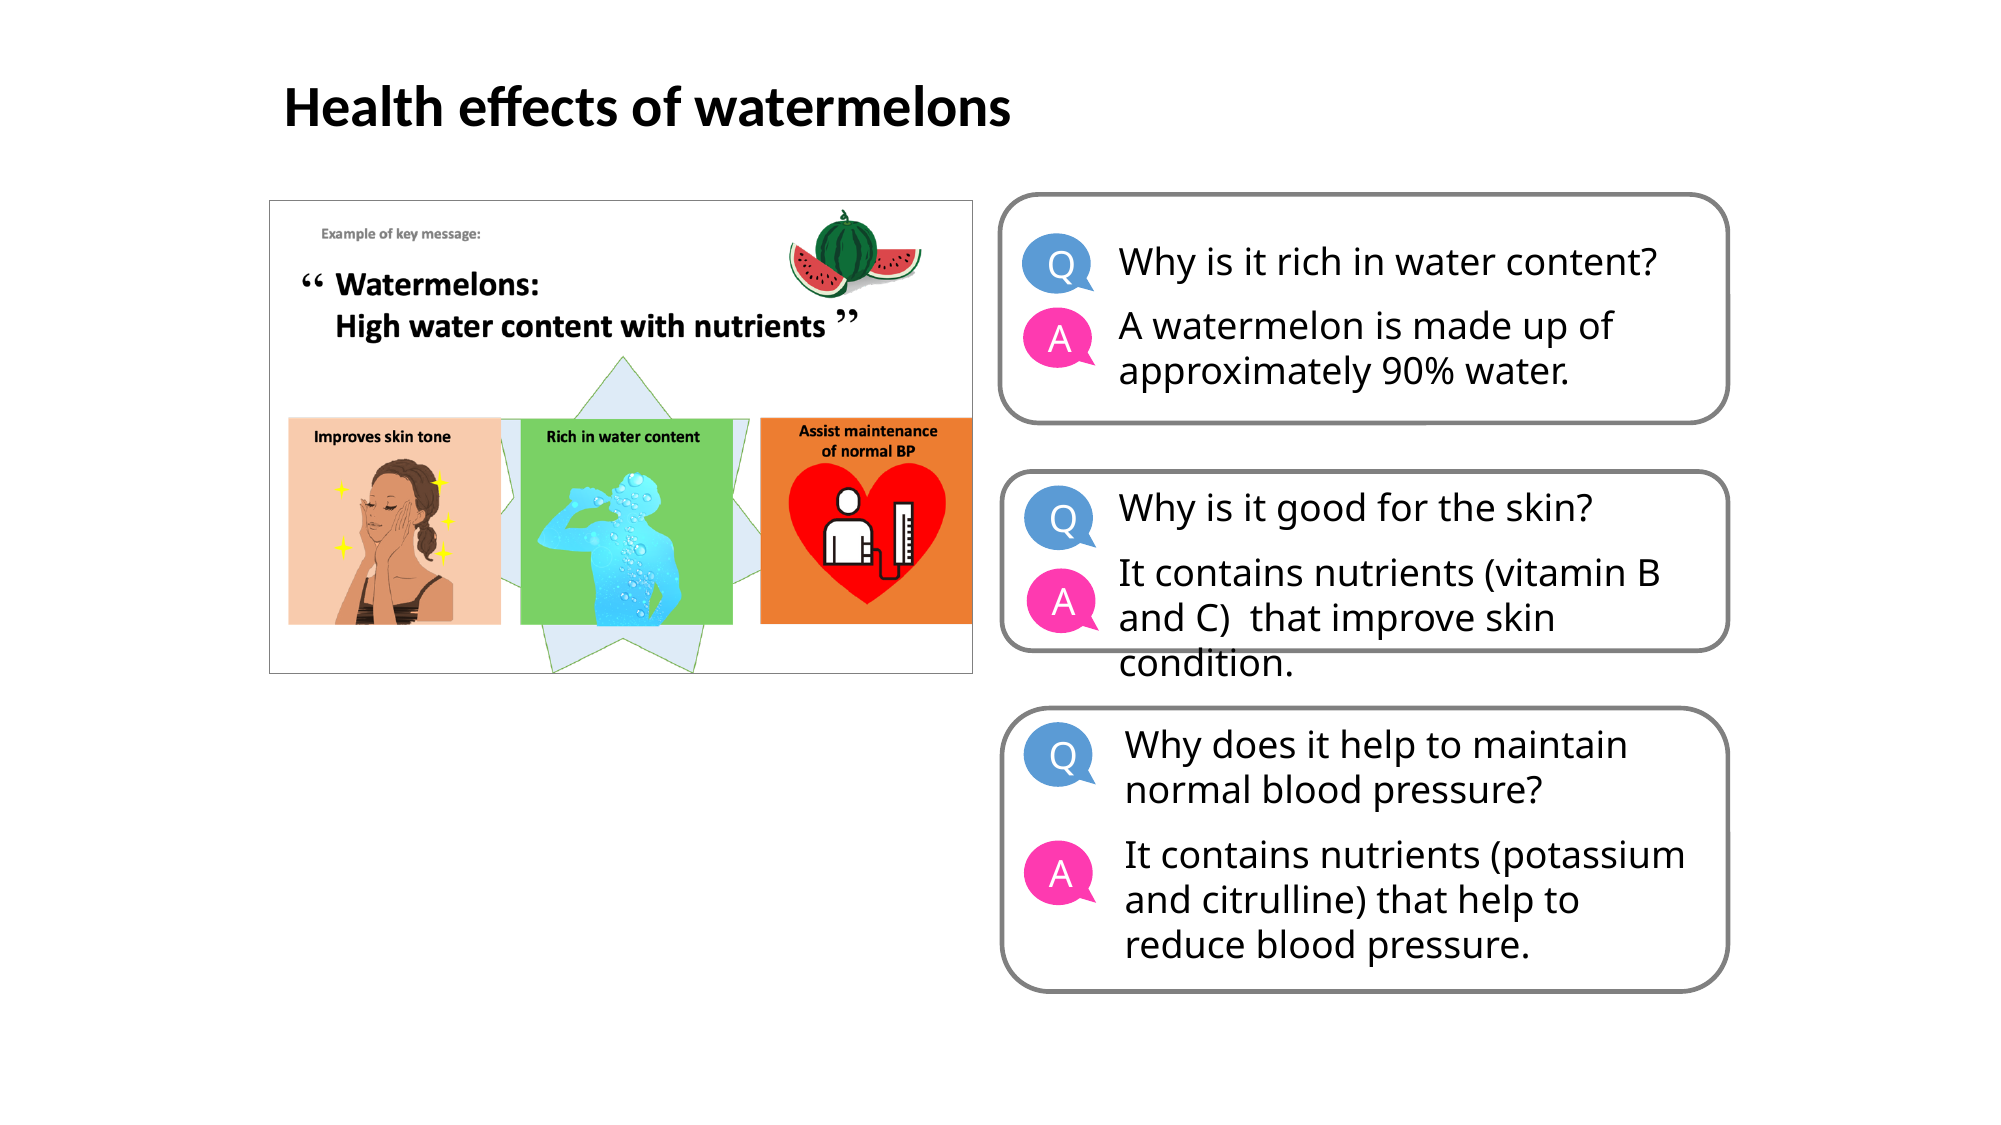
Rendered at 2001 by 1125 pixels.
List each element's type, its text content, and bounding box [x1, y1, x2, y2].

title Health effects of watermelons [269, 55, 1090, 159]
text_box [999, 194, 1756, 423]
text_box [1002, 471, 1728, 694]
picture [269, 200, 973, 674]
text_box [1002, 708, 1728, 992]
